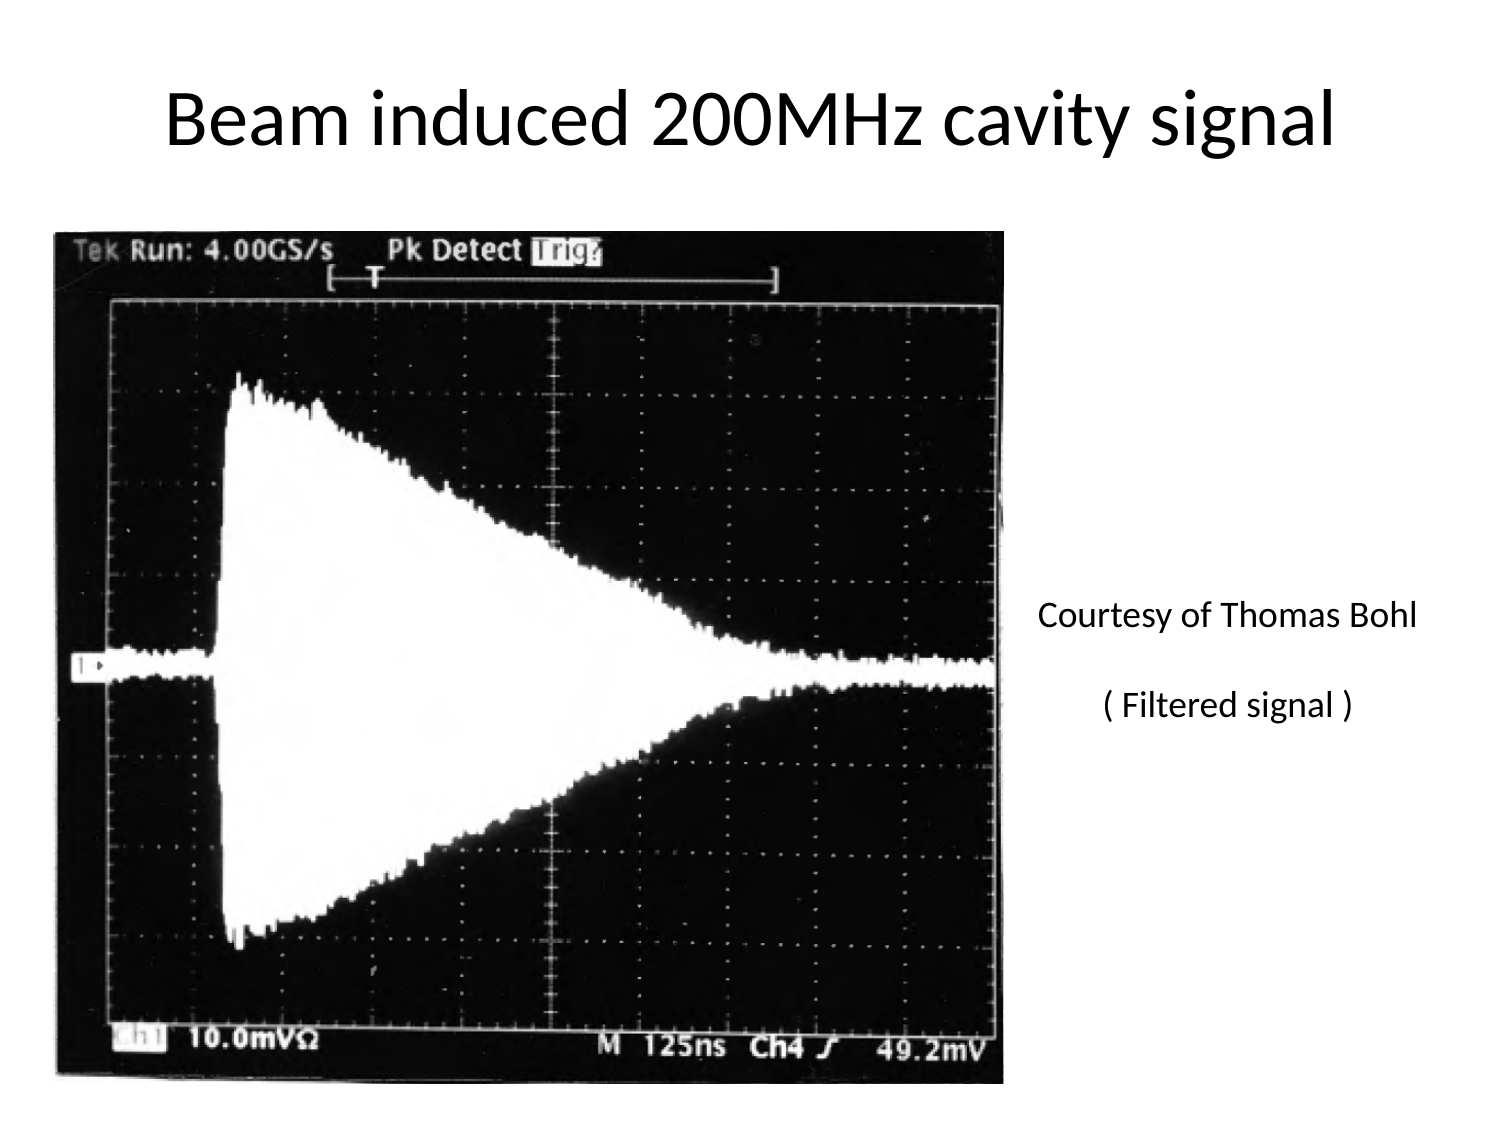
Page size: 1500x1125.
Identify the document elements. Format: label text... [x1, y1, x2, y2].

title Beam induced 200MHz cavity signal [76, 19, 1427, 207]
picture [52, 231, 1005, 1085]
text_box Courtesy of Thomas Bohl ( Filtered signal ) [1023, 582, 1433, 732]
